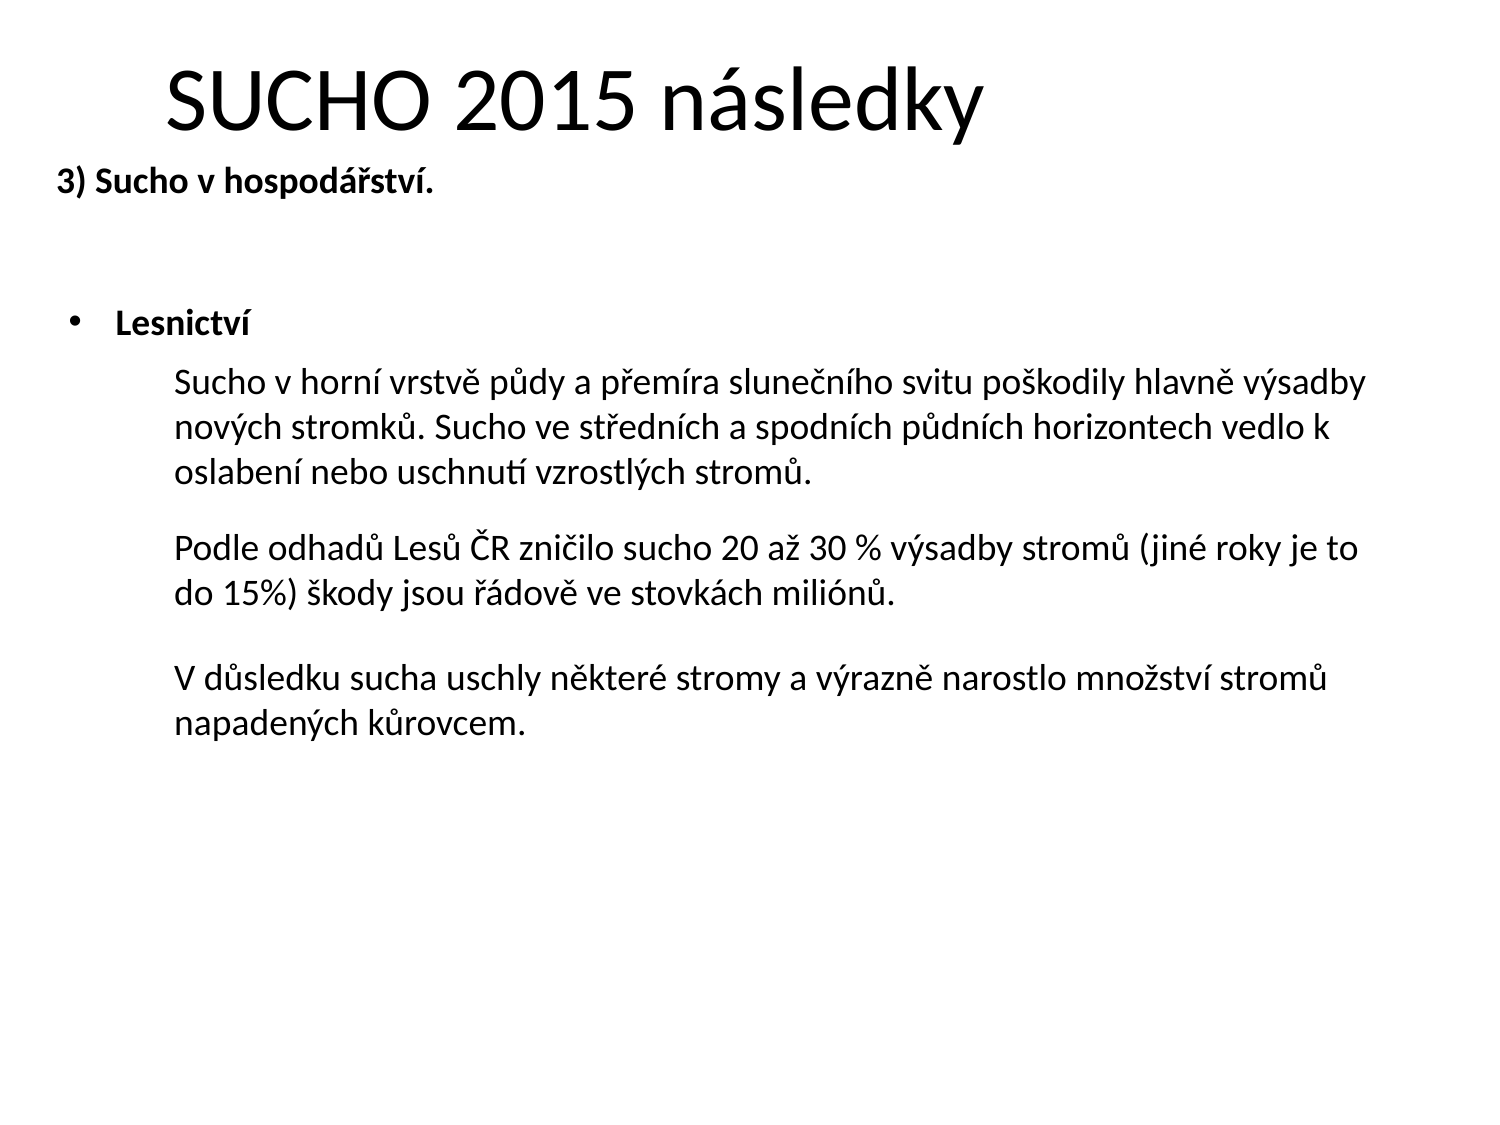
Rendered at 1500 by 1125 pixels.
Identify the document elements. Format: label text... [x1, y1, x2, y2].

text_box 3) Sucho v hospodářství. [41, 148, 1459, 209]
text_box V důsledku sucha uschly některé stromy a výrazně narostlo množství stromů napadených kůrovcem. [159, 645, 1412, 750]
text_box Lesnictví [53, 290, 274, 351]
text_box SUCHO 2015 následky [0, 0, 1350, 188]
text_box Podle odhadů Lesů ČR zničilo sucho 20 až 30 % výsadby stromů (jiné roky je to do 15%) škody jsou řádově ve stovkách miliónů. [159, 515, 1412, 620]
text_box Sucho v horní vrstvě půdy a přemíra slunečního svitu poškodily hlavně výsadby nových stromků. Sucho ve středních a spodních půdních horizontech vedlo k oslabení nebo uschnutí vzrostlých stromů. [159, 349, 1412, 500]
